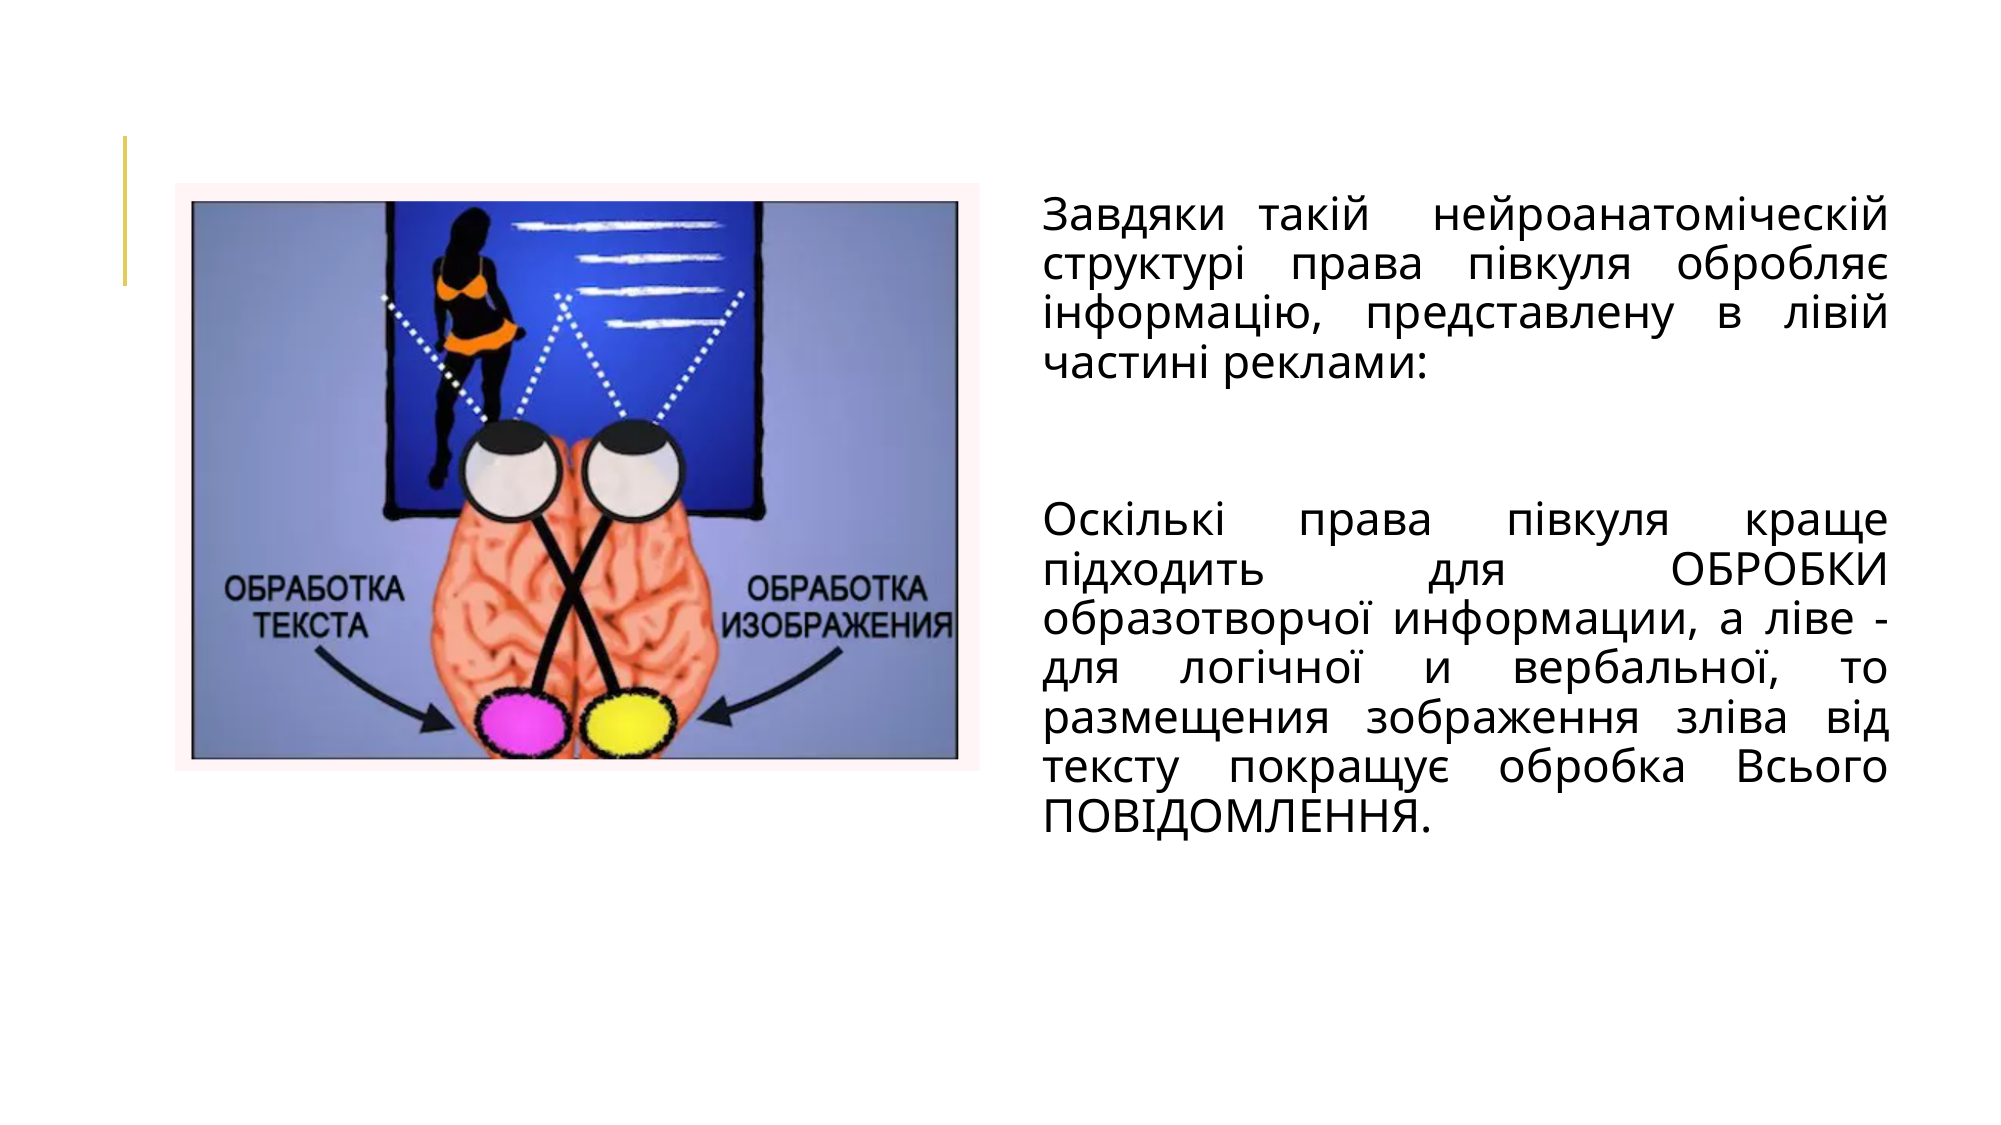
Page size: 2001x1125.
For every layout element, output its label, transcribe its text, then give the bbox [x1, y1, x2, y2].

list Завдяки такій нейроанатоміческій структурі права півкуля обробляє інформацію, представлену в лівій частині реклами: Оскількі права півкуля краще підходить для ОБРОБКИ образотворчої информации, а ліве - для логічної и вербальної, то размещения зображення зліва від тексту покращує обробка Всього ПОВІДОМЛЕННЯ. [1020, 183, 1898, 988]
picture [174, 182, 980, 771]
